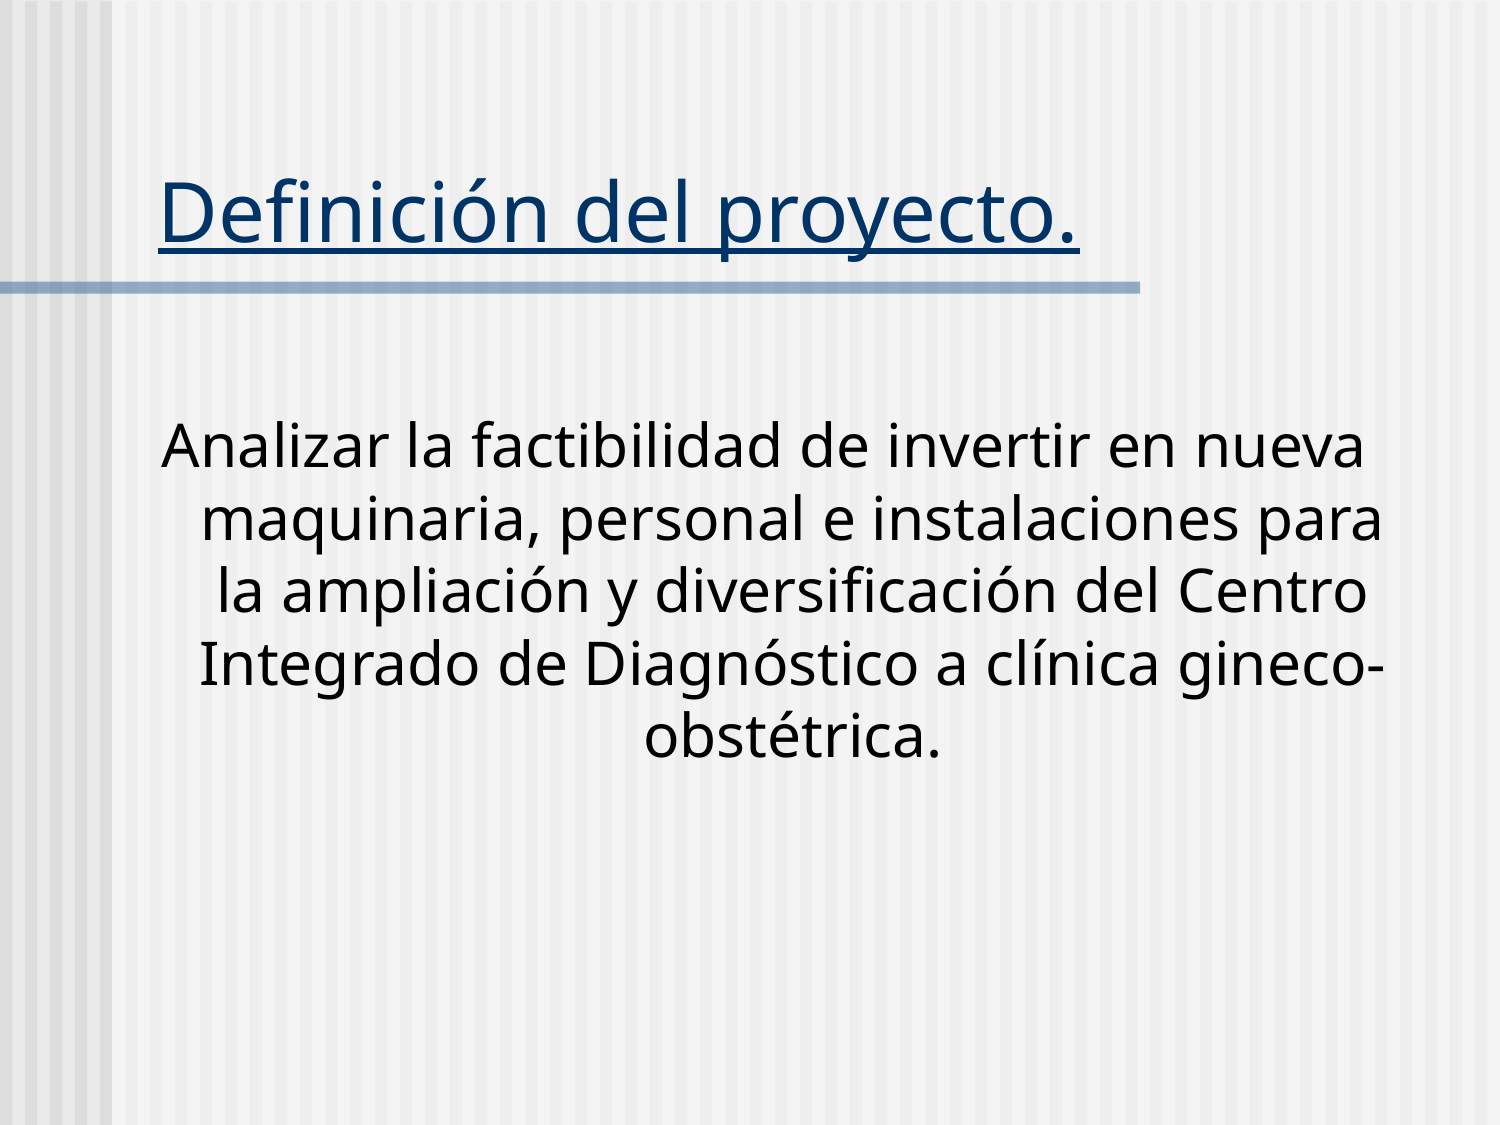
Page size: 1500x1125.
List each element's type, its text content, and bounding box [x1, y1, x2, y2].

list Analizar la factibilidad de invertir en nueva maquinaria, personal e instalaciones para la ampliación y diversificación del Centro Integrado de Diagnóstico a clínica gineco-obstétrica. [99, 399, 1431, 839]
title Definición del proyecto. [142, 151, 1483, 267]
